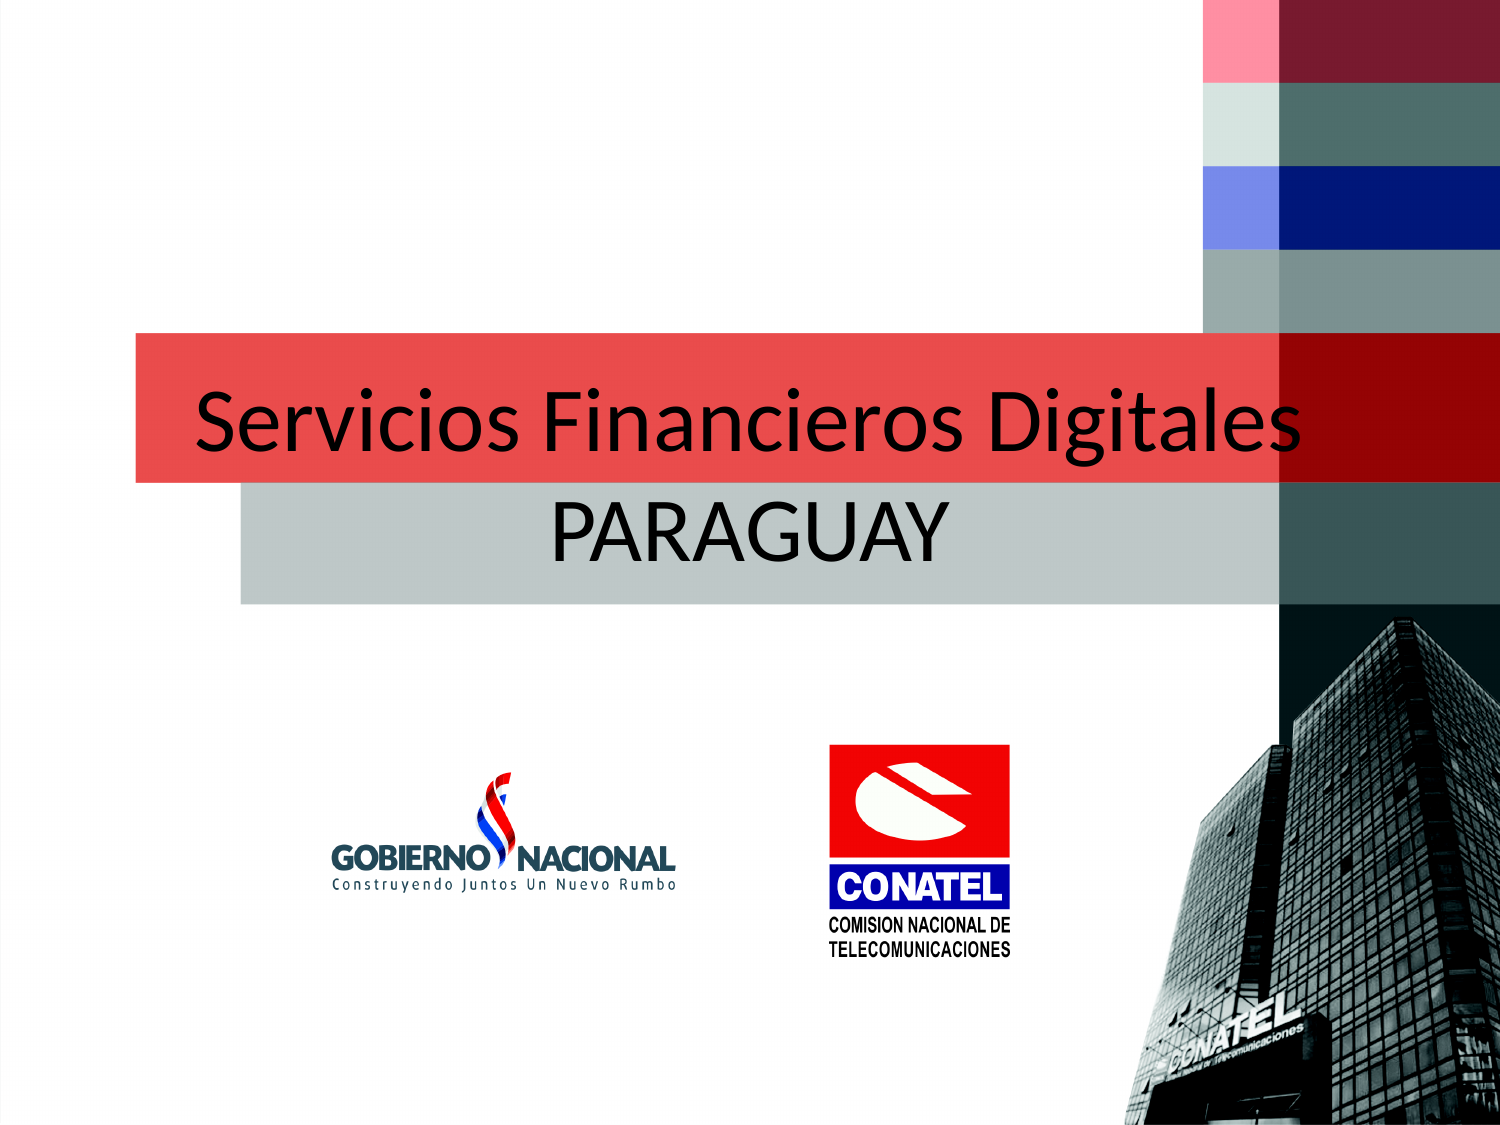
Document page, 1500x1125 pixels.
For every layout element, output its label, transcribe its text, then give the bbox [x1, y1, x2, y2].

picture [0, 0, 1500, 1125]
title Servicios Financieros Digitales PARAGUAY [112, 349, 1388, 591]
